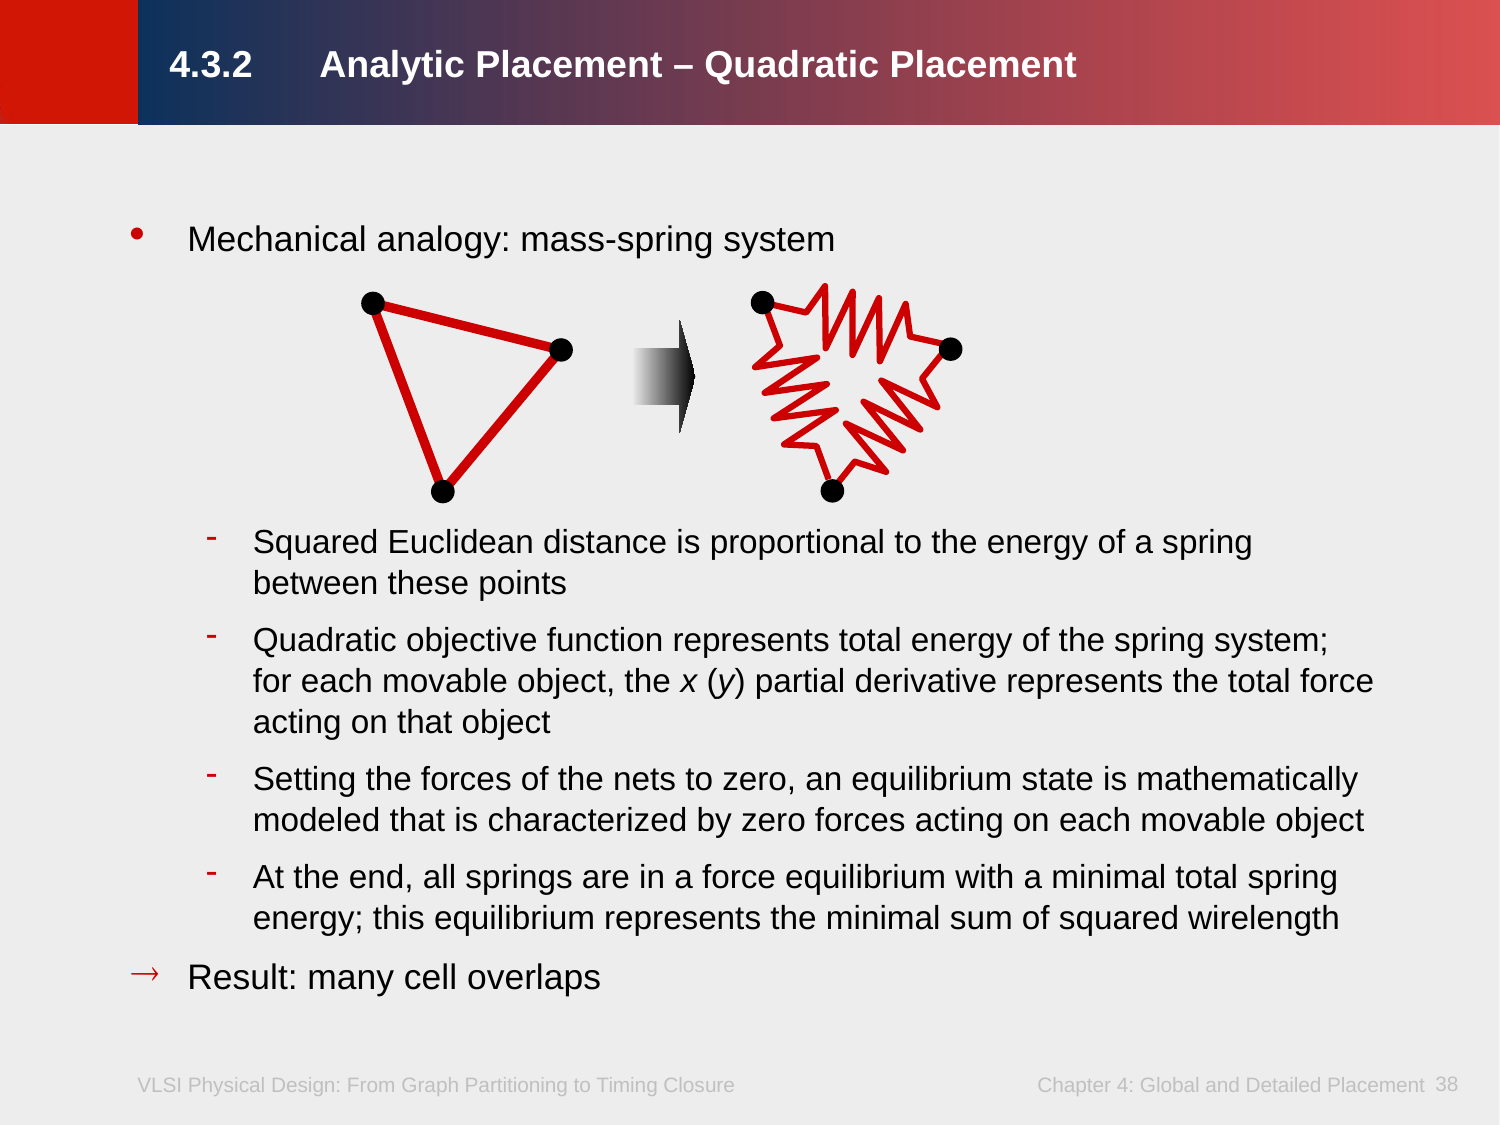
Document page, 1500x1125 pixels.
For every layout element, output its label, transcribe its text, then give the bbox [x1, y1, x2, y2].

text_box [839, 356, 941, 481]
text_box [820, 479, 845, 503]
text_box [632, 320, 696, 433]
text_box [750, 290, 775, 315]
picture [0, 0, 138, 124]
text_box [549, 338, 573, 362]
list Mechanical analogy: mass-spring system Squared Euclidean distance is proportional to the energy of a spring between these points Quadratic objective function represents total energy of the spring system; for each movable object, the x (y) partial derivative represents the total force acting on that object Setting the forces of the nets to zero, an equilibrium state is mathematically modeled that is characterized by zero forces acting on each movable object At the end, all springs are in a force equilibrium with a minimal total spring energy; this equilibrium represents the minimal sum of squared wirelength Result: many cell overlaps [99, 208, 1471, 1059]
text_box [430, 479, 455, 504]
text_box [775, 286, 940, 362]
text_box [938, 337, 963, 361]
text_box [361, 291, 385, 316]
title 4.3.2 Analytic Placement – Quadratic Placement [138, 0, 1500, 125]
text_box [755, 313, 836, 479]
slide_number 38 [1297, 1061, 1475, 1109]
